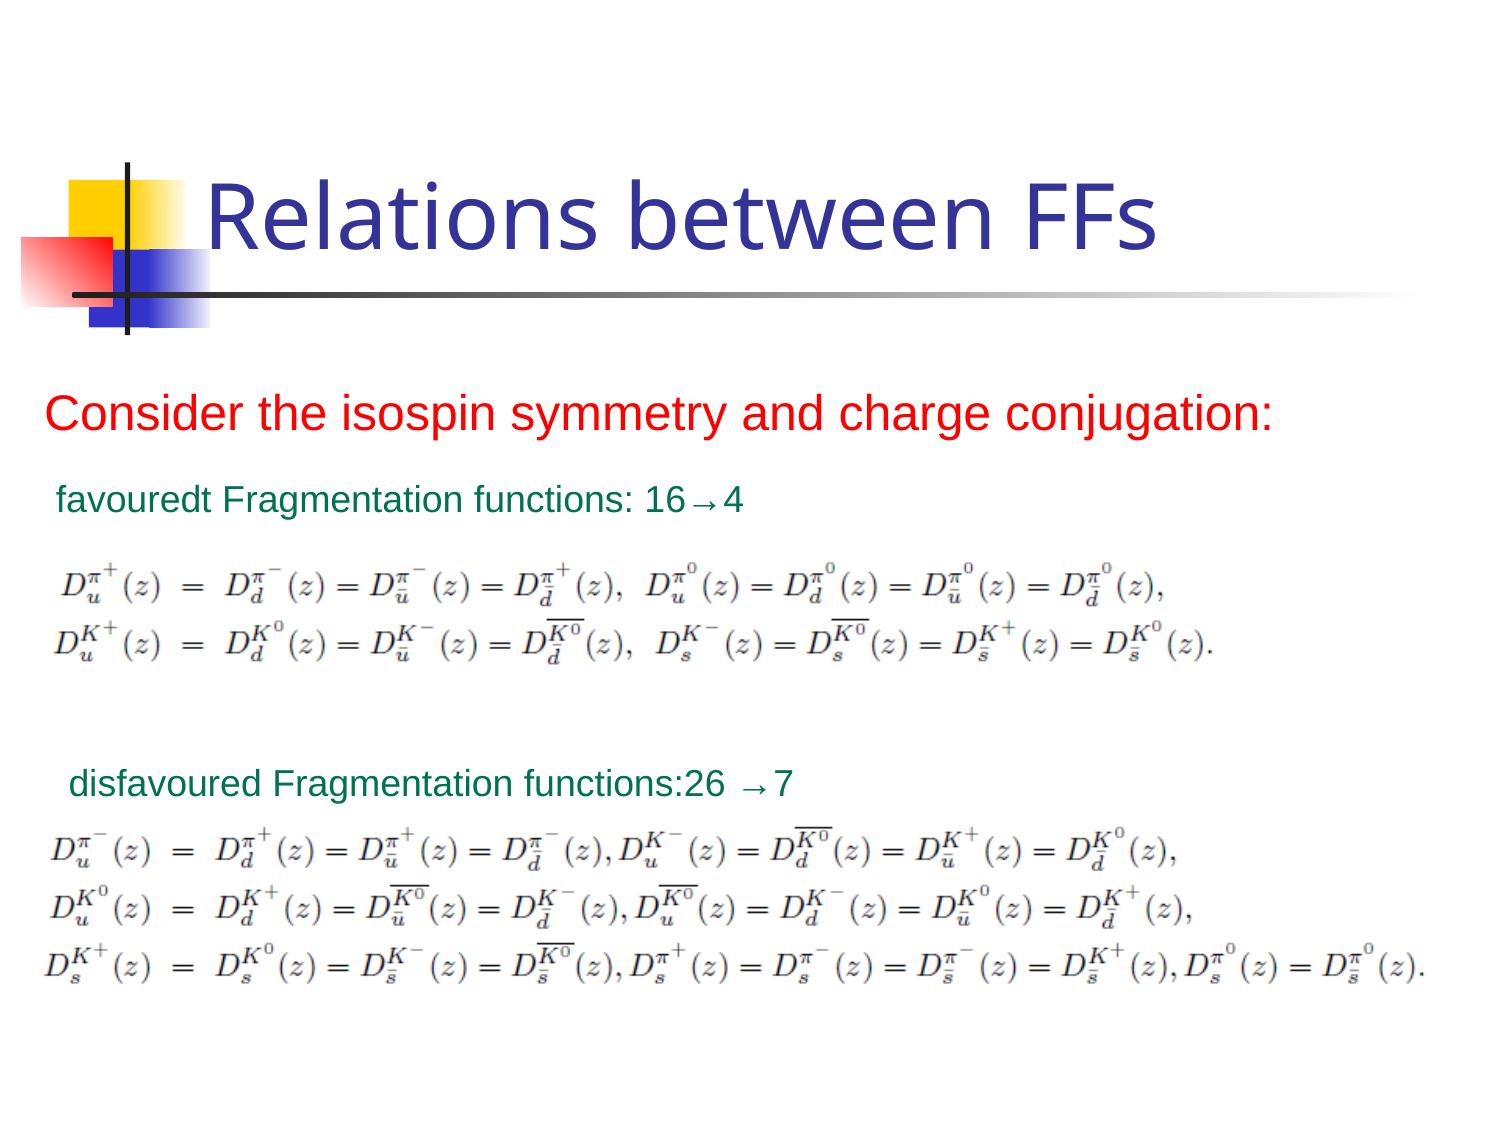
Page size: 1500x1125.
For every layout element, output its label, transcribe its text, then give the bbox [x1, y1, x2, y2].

text_box Consider the isospin symmetry and charge conjugation: [29, 373, 1340, 449]
title Relations between FFs [188, 34, 1468, 276]
picture [34, 810, 1500, 1010]
picture [29, 550, 1281, 705]
text_box favouredt Fragmentation functions: 16→4 [41, 467, 1164, 528]
text_box disfavoured Fragmentation functions:26 →7 [53, 751, 821, 808]
